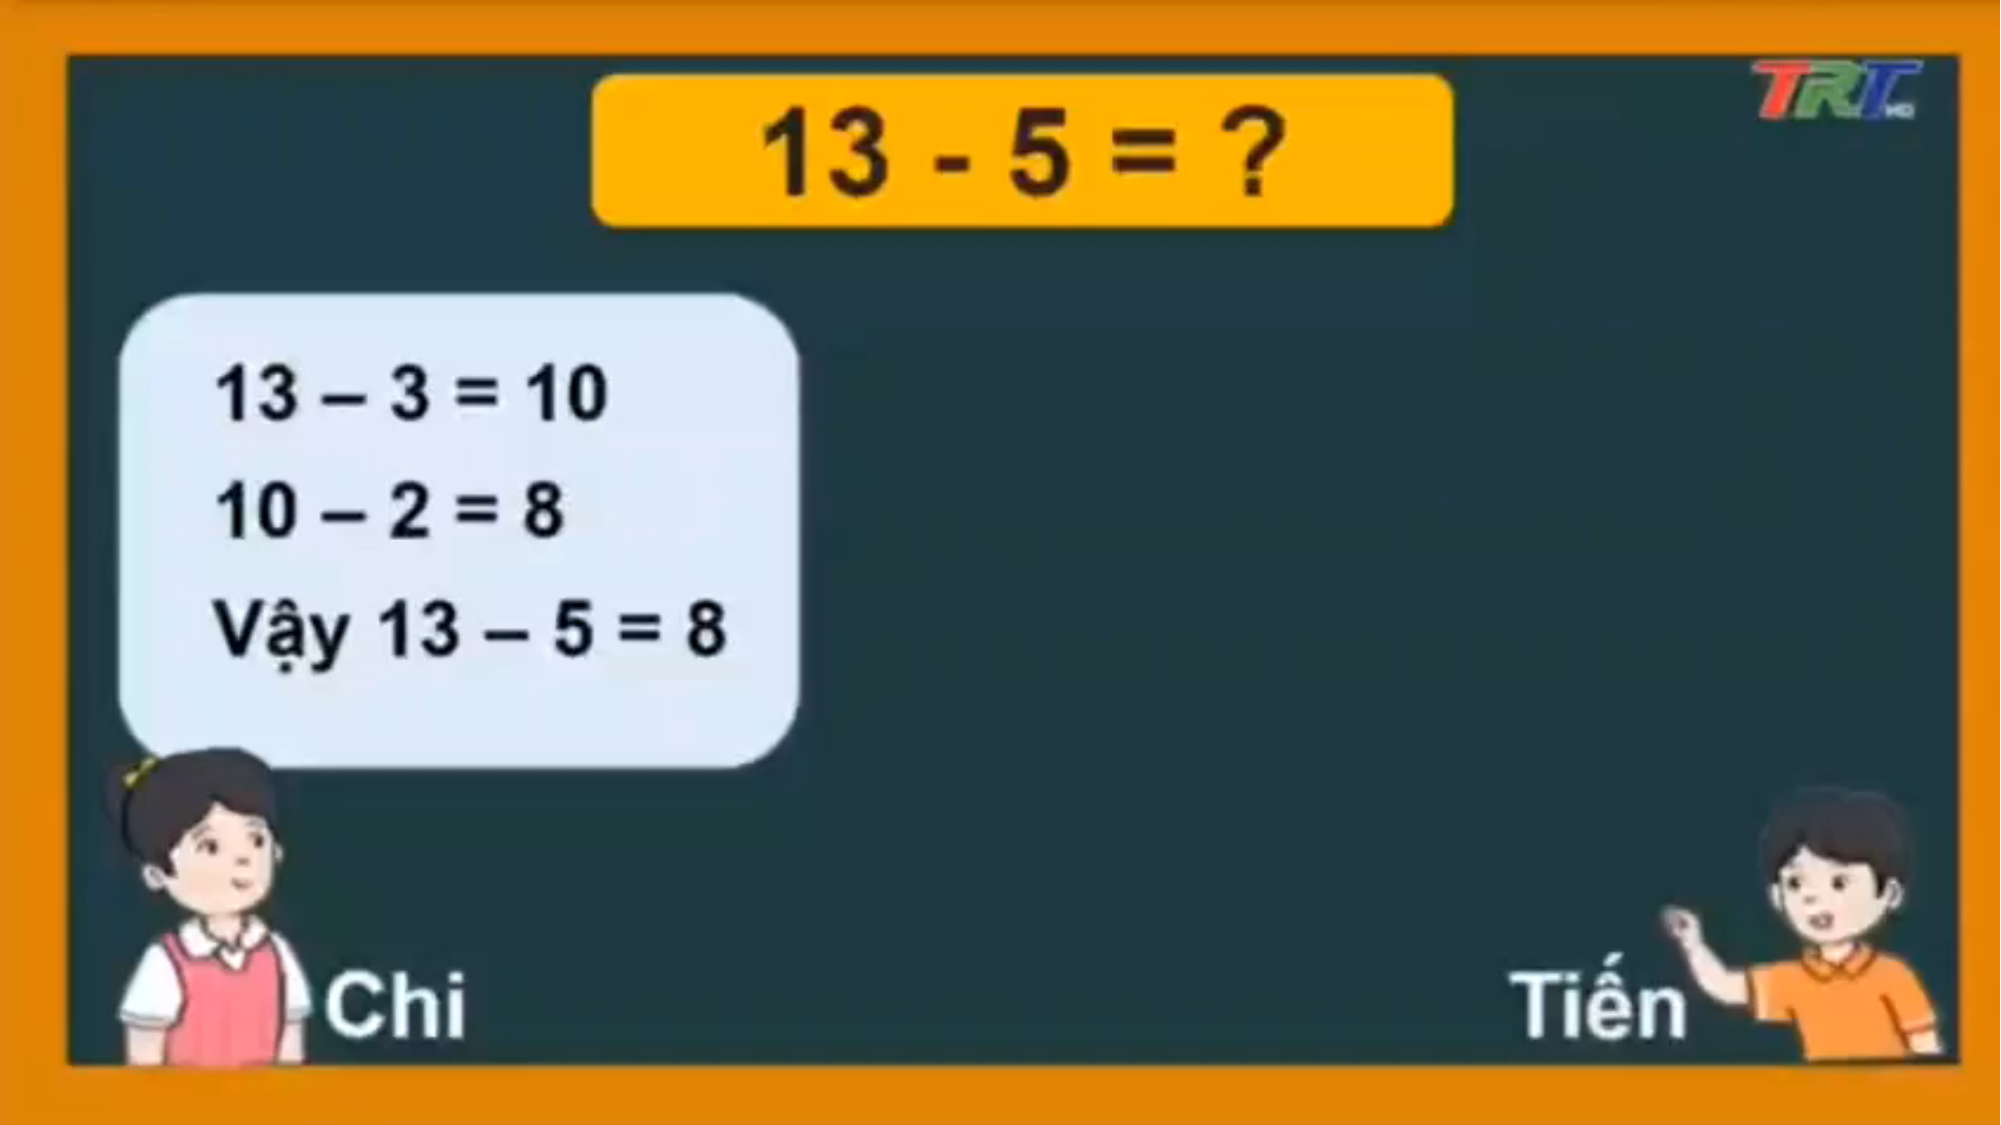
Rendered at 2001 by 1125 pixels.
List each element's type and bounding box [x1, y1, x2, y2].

text_box [0, 0, 2000, 1125]
